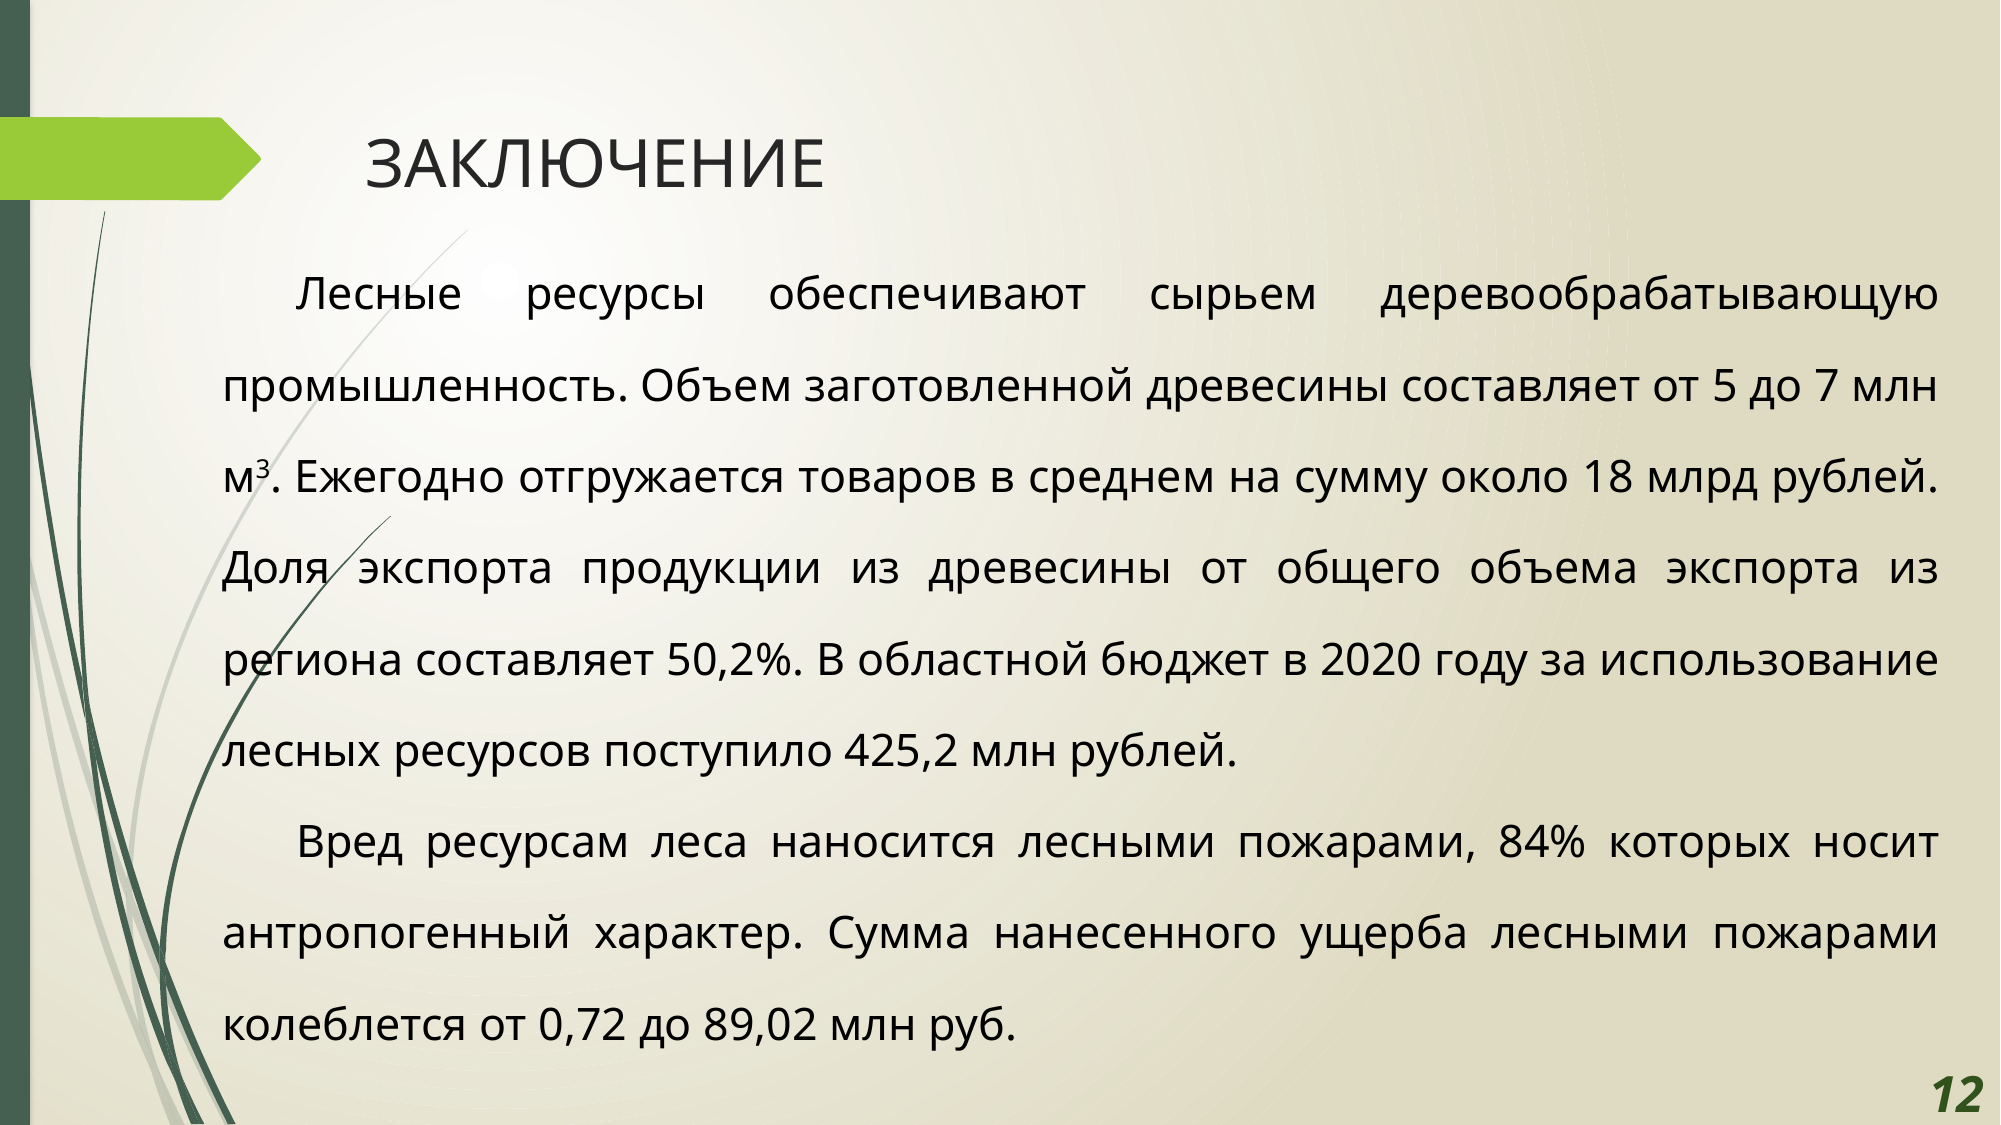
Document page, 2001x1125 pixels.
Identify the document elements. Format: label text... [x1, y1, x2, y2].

list Лесные ресурсы обеспечивают сырьем деревообрабатывающую промышленность. Объем заготовленной древесины составляет от 5 до 7 млн м3. Ежегодно отгружается товаров в среднем на сумму около 18 млрд рублей. Доля экспорта продукции из древесины от общего объема экспорта из региона составляет 50,2%. В областной бюджет в 2020 году за использование лесных ресурсов поступило 425,2 млн рублей. Вред ресурсам леса наносится лесными пожарами, 84% которых носит антропогенный характер. Сумма нанесенного ущерба лесными пожарами колеблется от 0,72 до 89,02 млн руб. [207, 220, 1957, 1125]
text_box 12 [1914, 1055, 1999, 1125]
title ЗАКЛЮЧЕНИЕ [350, 113, 1813, 220]
